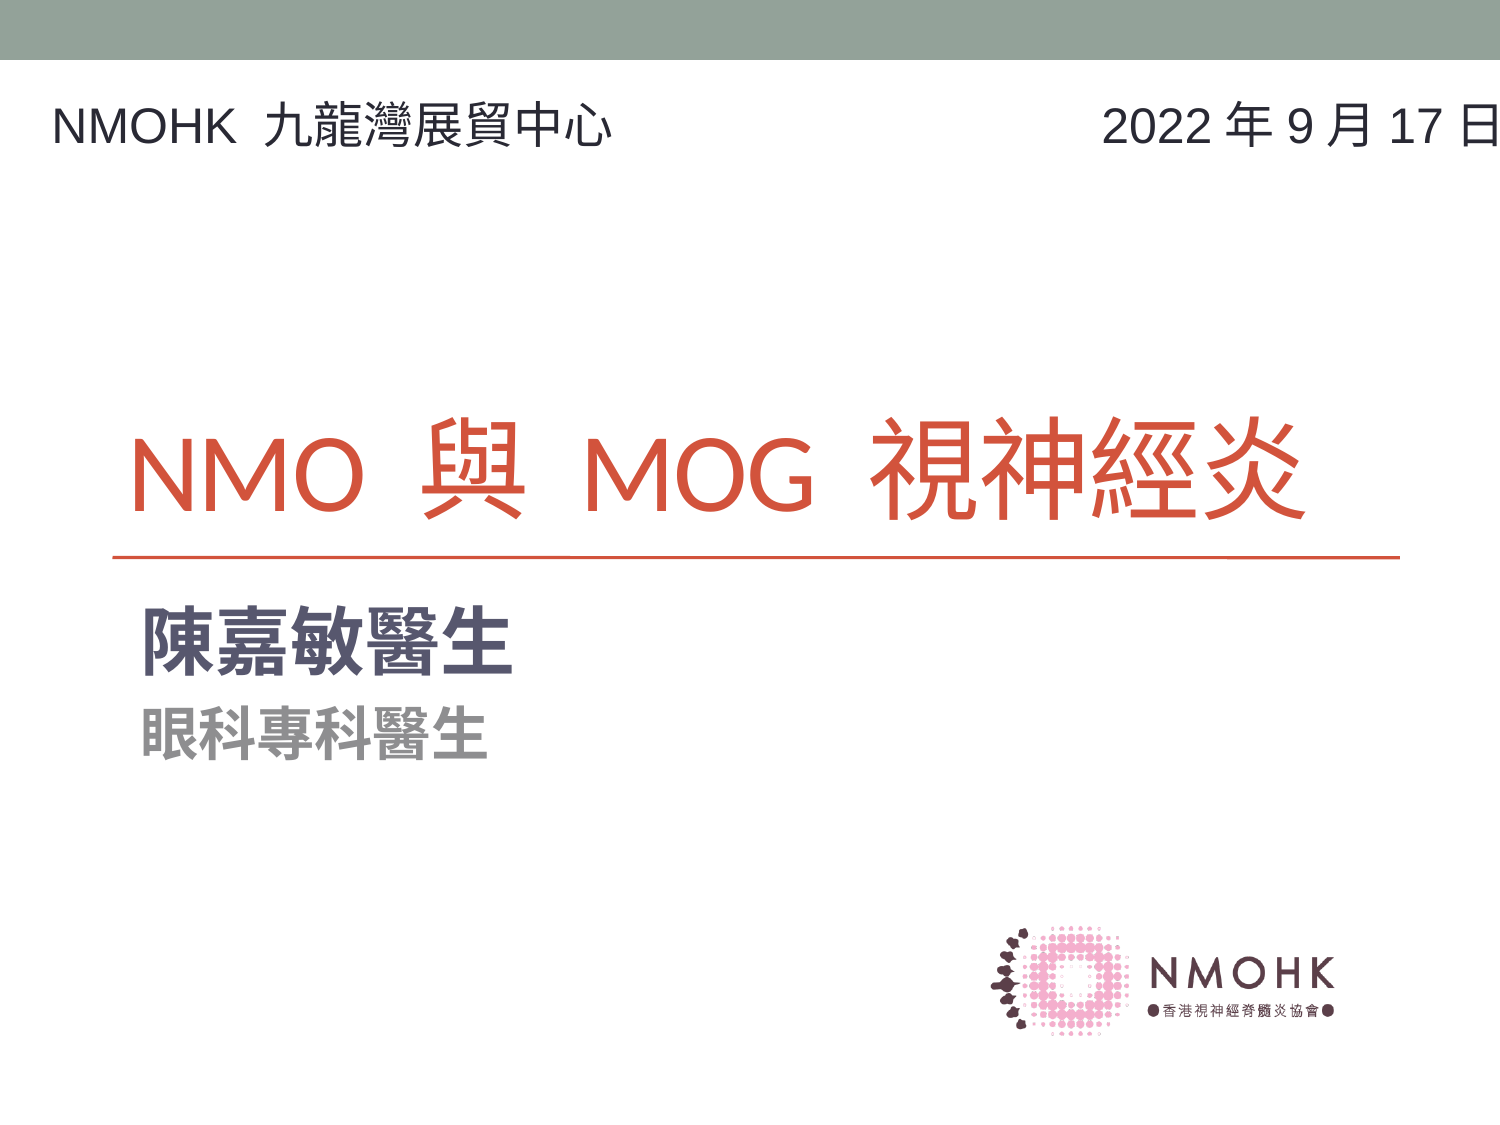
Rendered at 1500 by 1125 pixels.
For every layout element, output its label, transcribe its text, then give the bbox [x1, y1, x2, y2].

picture [965, 903, 1358, 1066]
text_box NMOHK 九龍灣展貿中心 2022年9月17日 [36, 85, 1500, 161]
title NMO 與 MOG 視神經炎 [112, 224, 1475, 542]
subtitle 陳嘉敏醫生 眼科專科醫生 [125, 587, 1029, 860]
